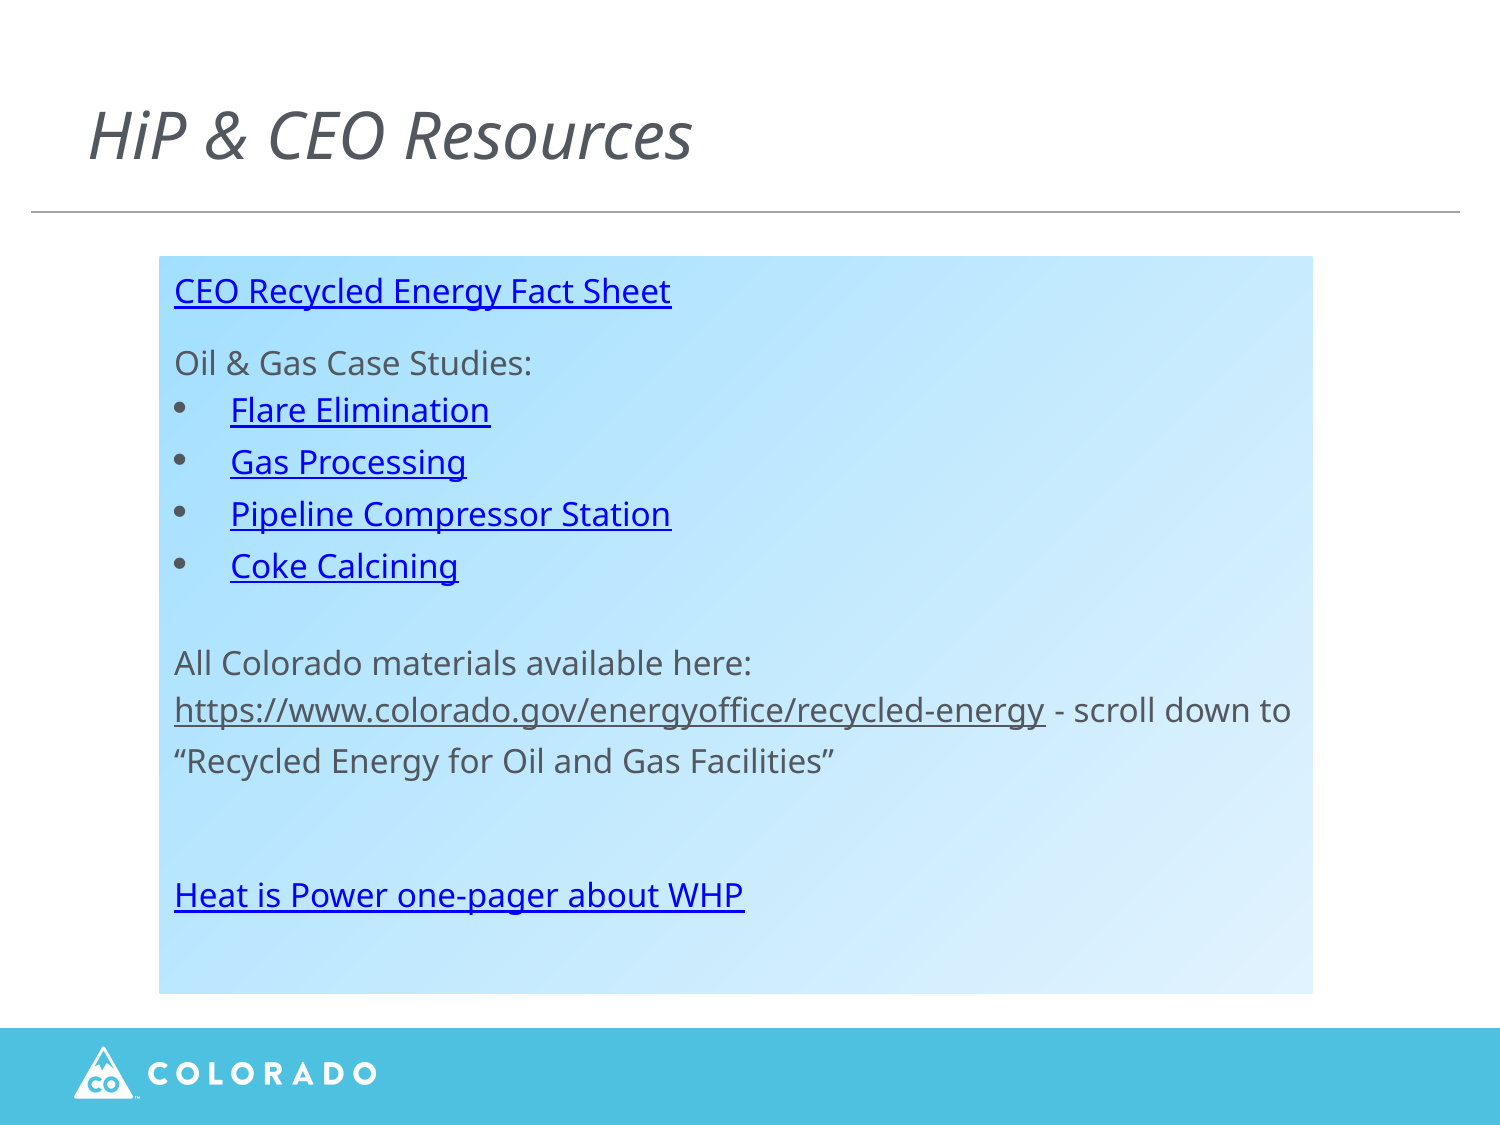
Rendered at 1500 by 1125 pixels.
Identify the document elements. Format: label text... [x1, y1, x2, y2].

picture [58, 1030, 392, 1115]
title HiP & CEO Resources [73, 61, 1339, 206]
text_box CEO Recycled Energy Fact Sheet Oil & Gas Case Studies: Flare Elimination Gas Processing Pipeline Compressor Station Coke Calcining All Colorado materials available here: https://www.colorado.gov/energyoffice/recycled-energy - scroll down to “Recycled Energy for Oil and Gas Facilities” Heat is Power one-pager about WHP [159, 256, 1313, 994]
